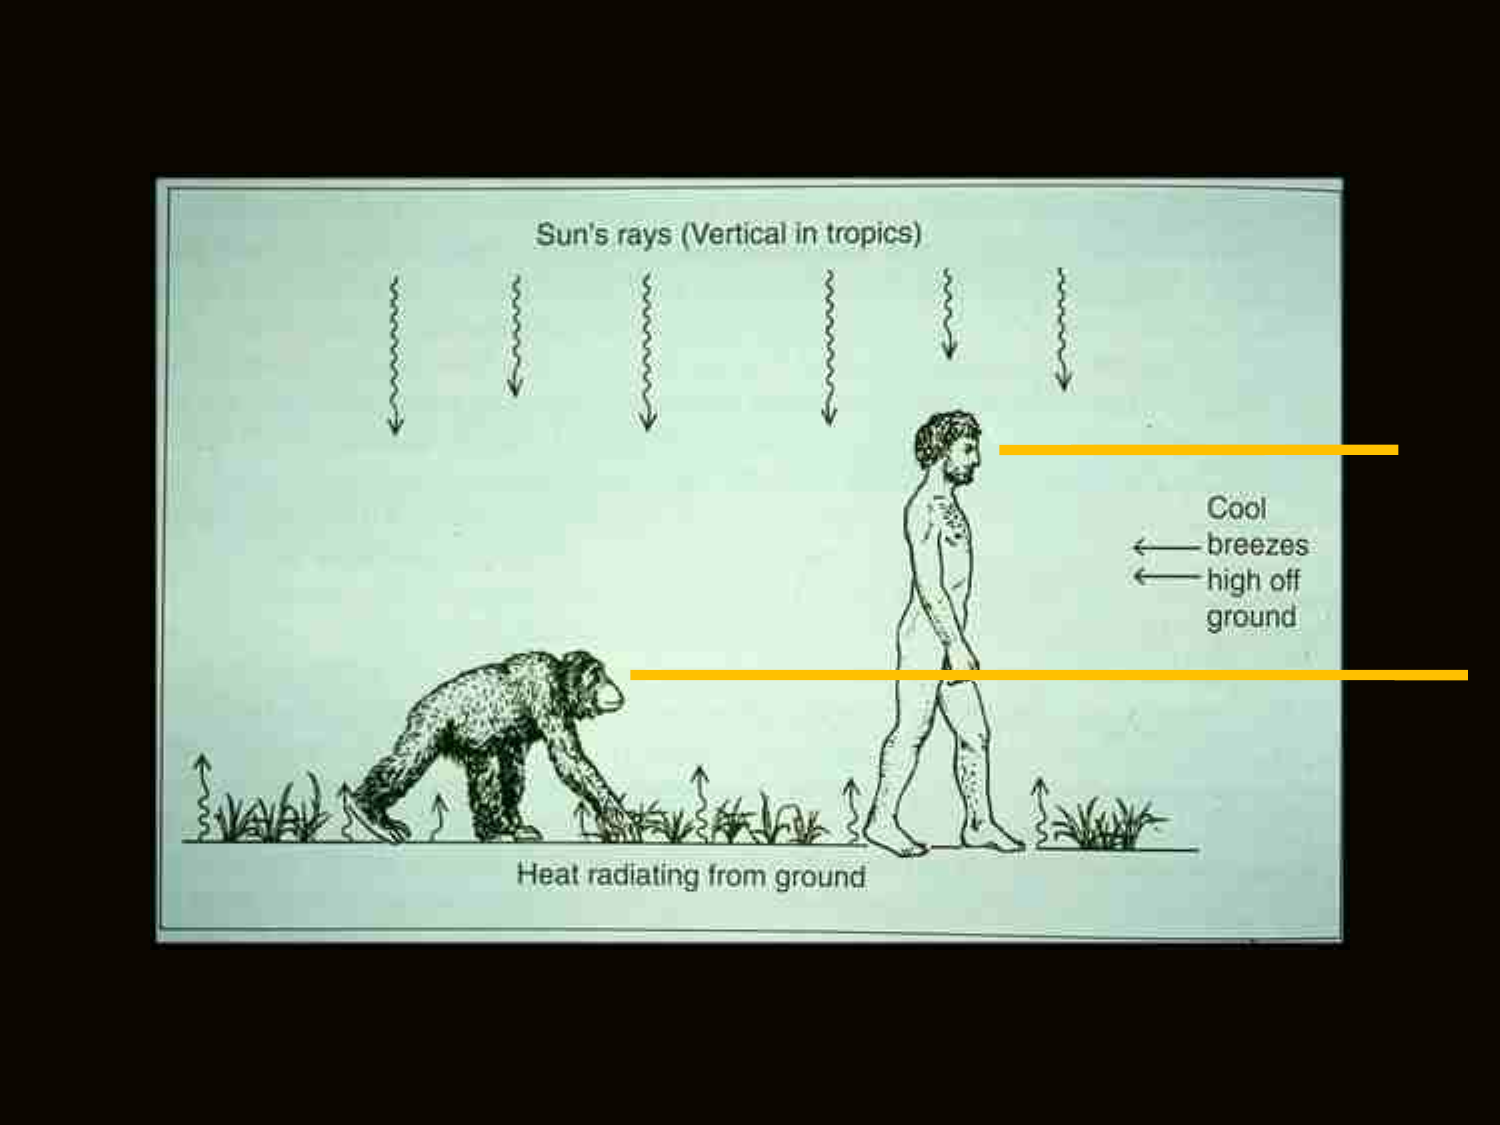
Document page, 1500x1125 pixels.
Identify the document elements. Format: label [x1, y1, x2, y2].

picture [149, 171, 1351, 951]
